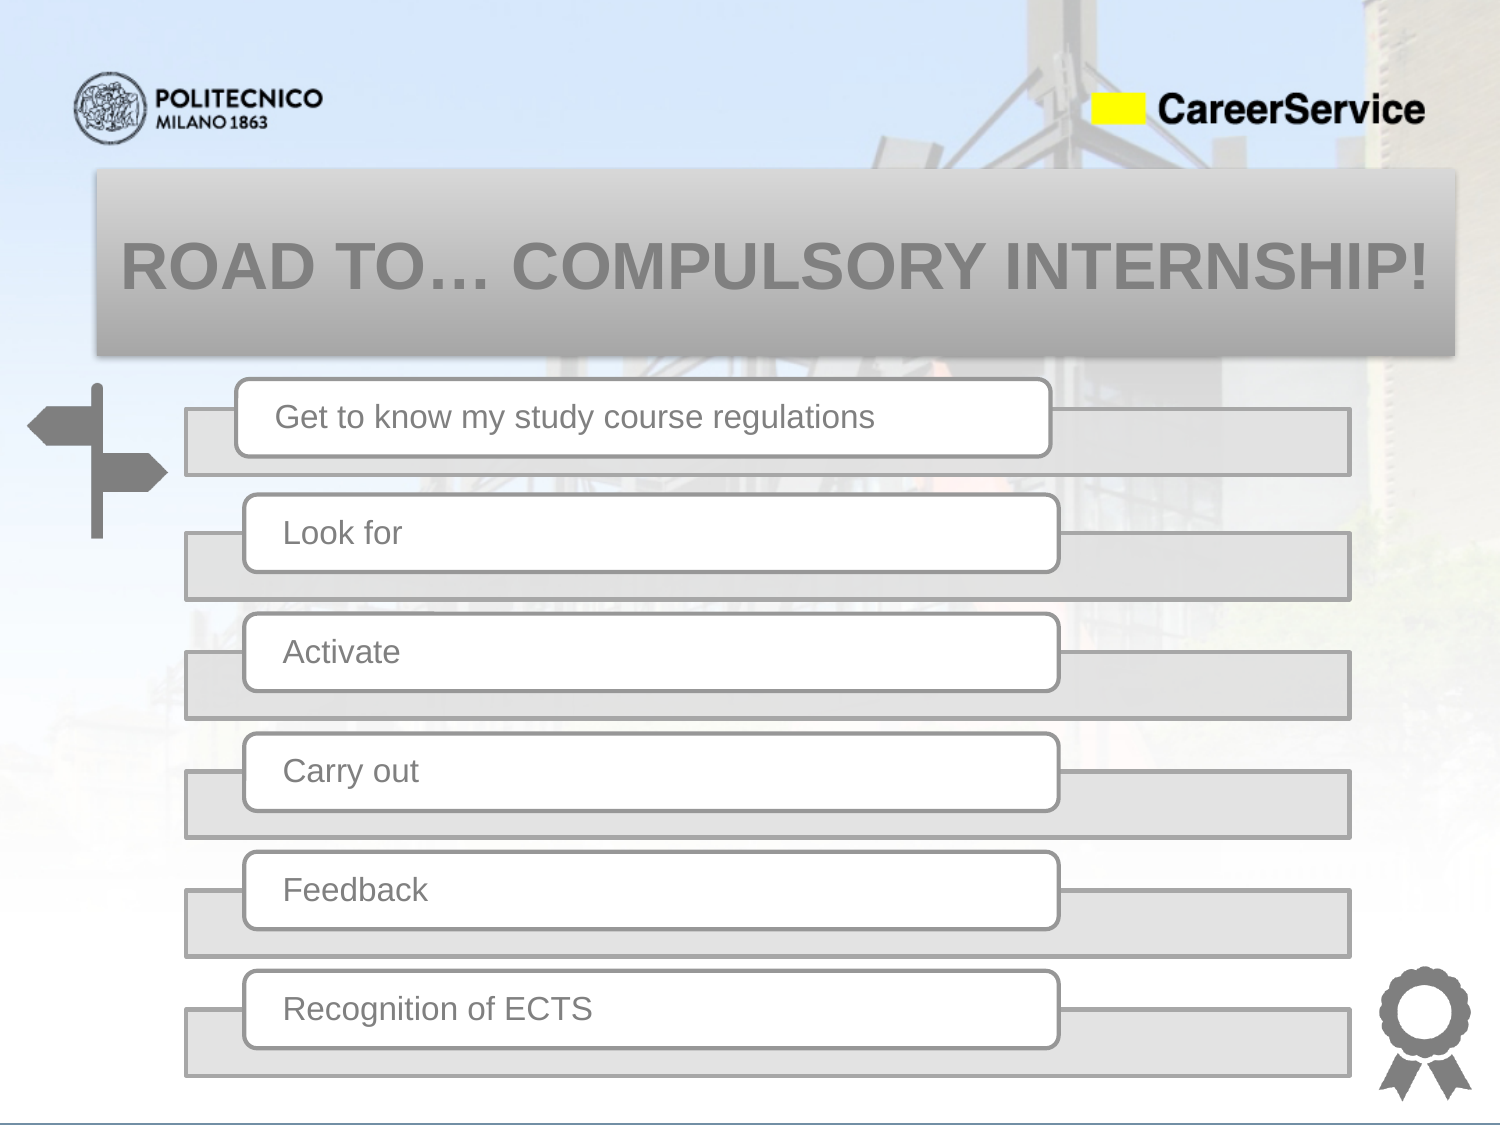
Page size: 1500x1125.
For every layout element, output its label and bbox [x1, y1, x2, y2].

text_box [185, 355, 1350, 1096]
picture [0, 0, 1500, 1123]
